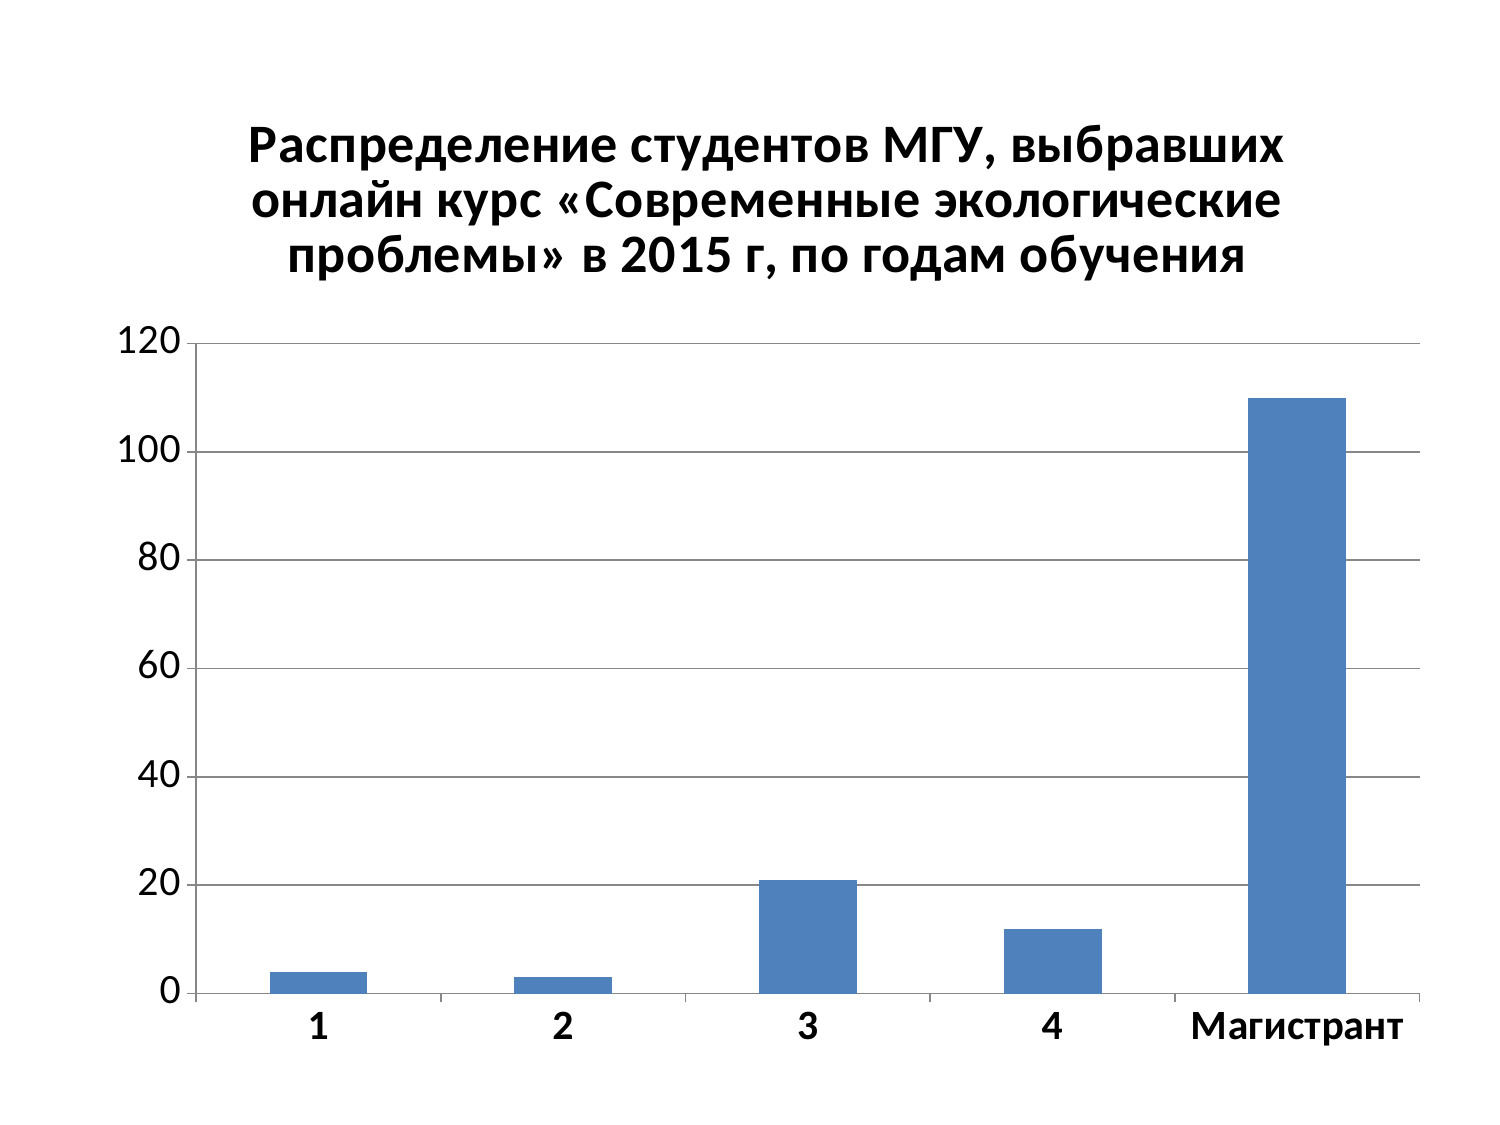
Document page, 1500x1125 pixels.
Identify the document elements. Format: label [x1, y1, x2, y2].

chart [88, 77, 1448, 1071]
